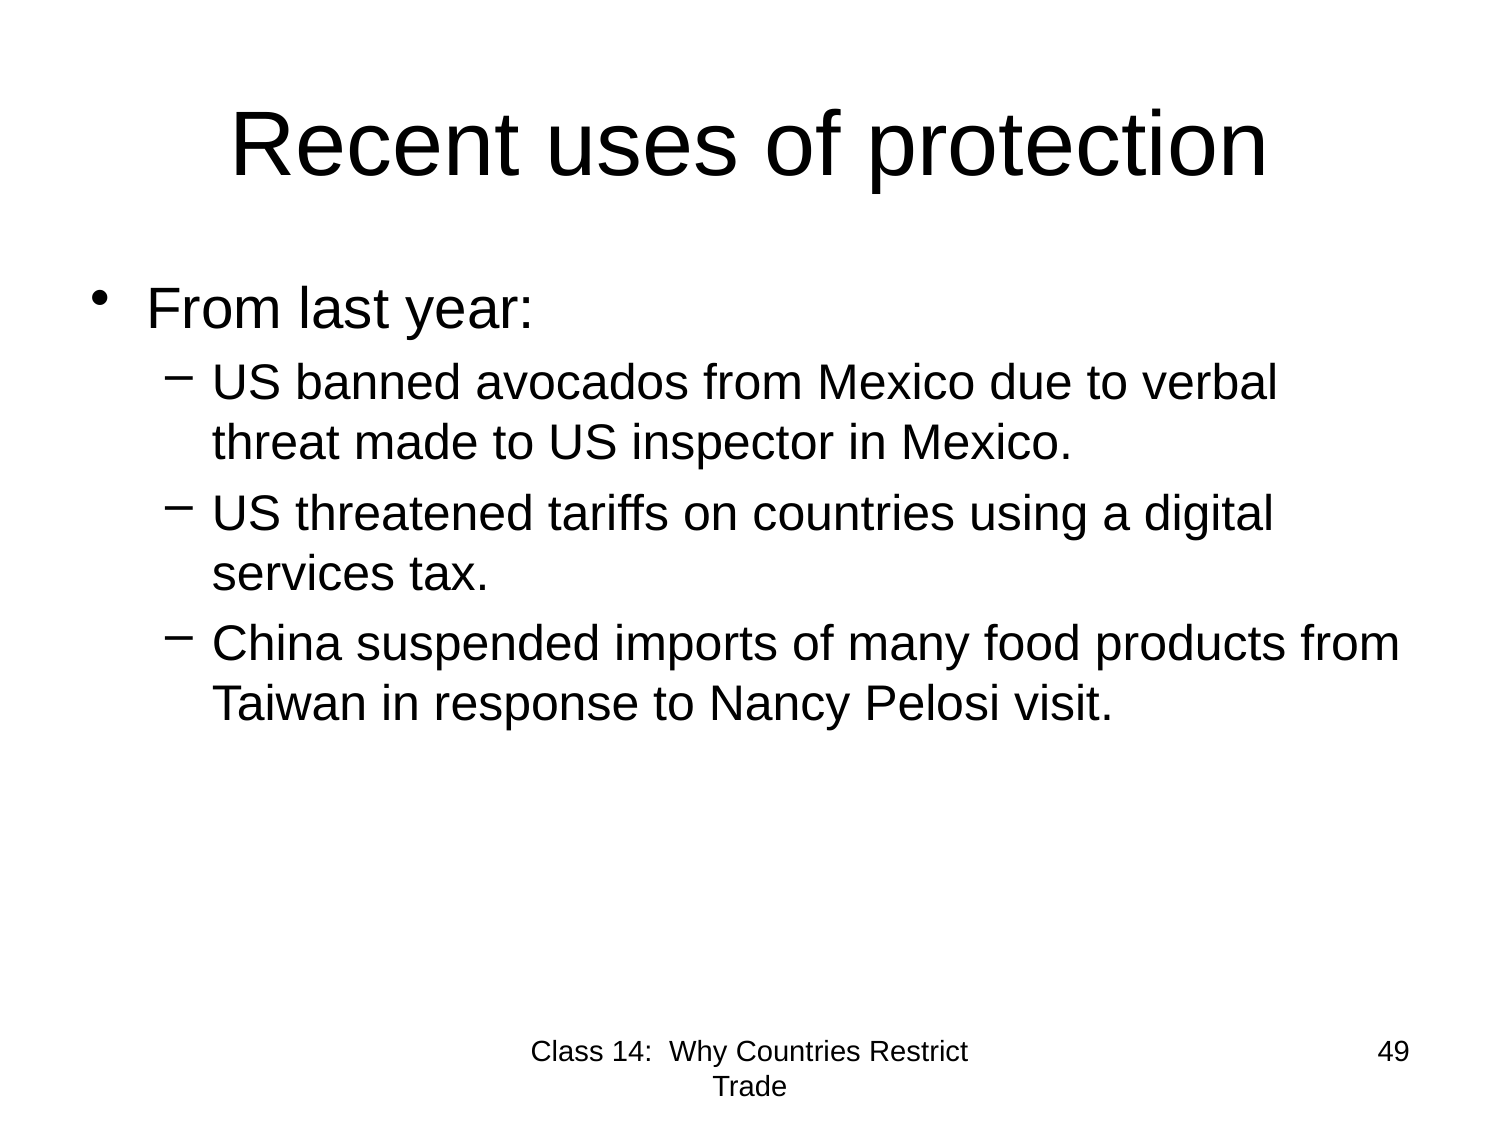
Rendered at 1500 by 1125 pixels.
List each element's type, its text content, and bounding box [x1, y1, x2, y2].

title Recent uses of protection [74, 44, 1426, 233]
footer Class 14: Why Countries Restrict Trade [512, 1024, 988, 1103]
list From last year: US banned avocados from Mexico due to verbal threat made to US inspector in Mexico. US threatened tariffs on countries using a digital services tax. China suspended imports of many food products from Taiwan in response to Nancy Pelosi visit. [74, 262, 1426, 1006]
slide_number 49 [1074, 1024, 1426, 1103]
